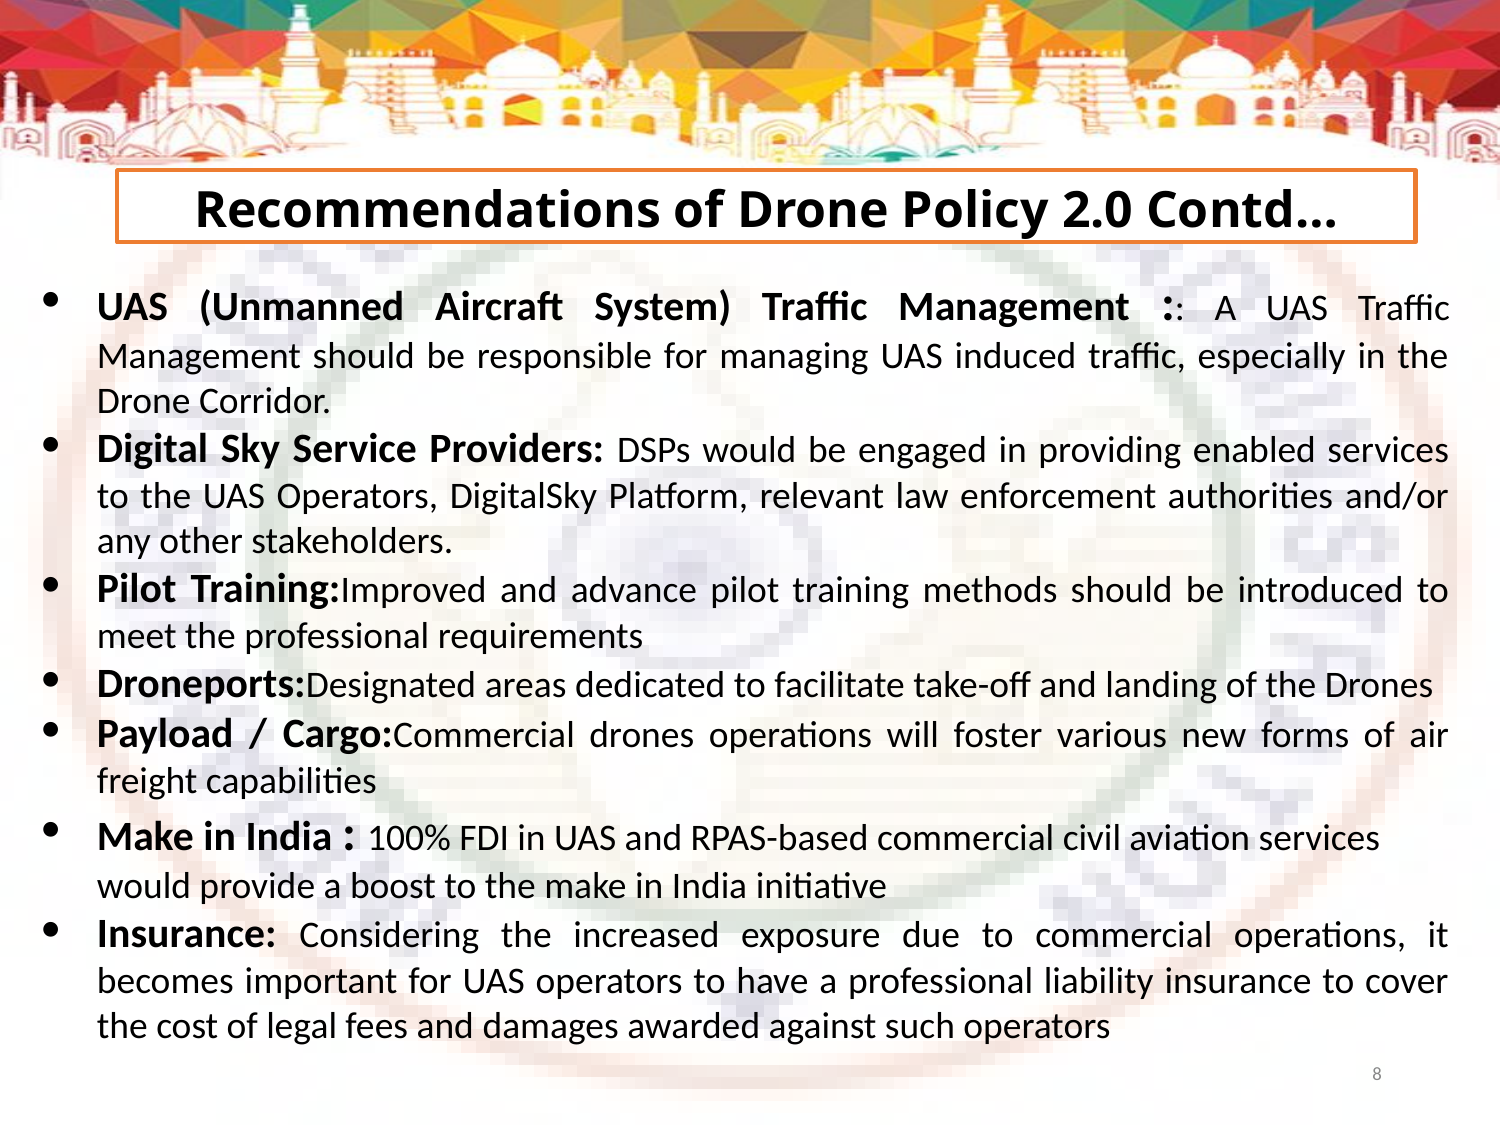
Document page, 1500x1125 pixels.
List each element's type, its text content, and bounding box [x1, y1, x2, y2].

text_box UAS (Unmanned Aircraft System) Traffic Management :: A UAS Traffic Management should be responsible for managing UAS induced traffic, especially in the Drone Corridor. Digital Sky Service Providers: DSPs would be engaged in providing enabled services to the UAS Operators, DigitalSky Platform, relevant law enforcement authorities and/or any other stakeholders. Pilot Training:Improved and advance pilot training methods should be introduced to meet the professional requirements Droneports:Designated areas dedicated to facilitate take-off and landing of the Drones Payload / Cargo:Commercial drones operations will foster various new forms of air freight capabilities Make in India : 100% FDI in UAS and RPAS-based commercial civil aviation services would provide a boost to the make in India initiative Insurance: Considering the increased exposure due to commercial operations, it becomes important for UAS operators to have a professional liability insurance to cover the cost of legal fees and damages awarded against such operators [25, 263, 1465, 1054]
picture [0, 0, 1500, 200]
text_box Recommendations of Drone Policy 2.0 Contd… [115, 168, 1418, 244]
slide_number 8 [1059, 1054, 1397, 1103]
